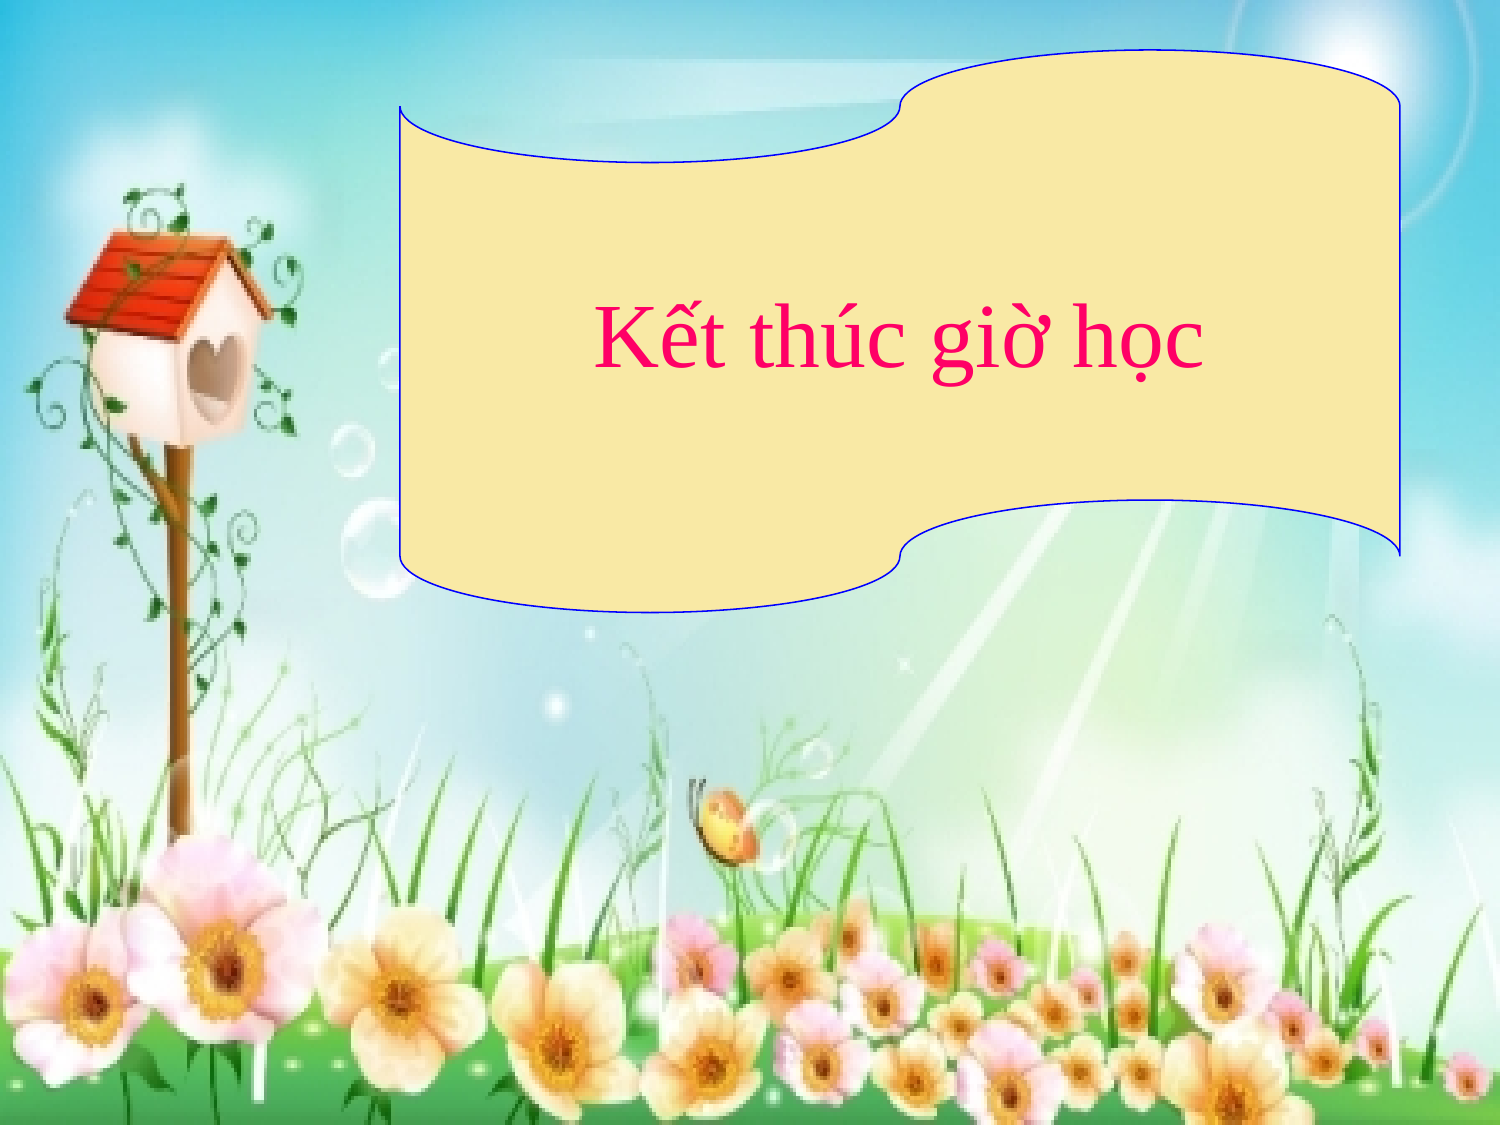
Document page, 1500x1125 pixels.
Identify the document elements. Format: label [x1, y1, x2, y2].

list [0, 0, 1500, 1125]
